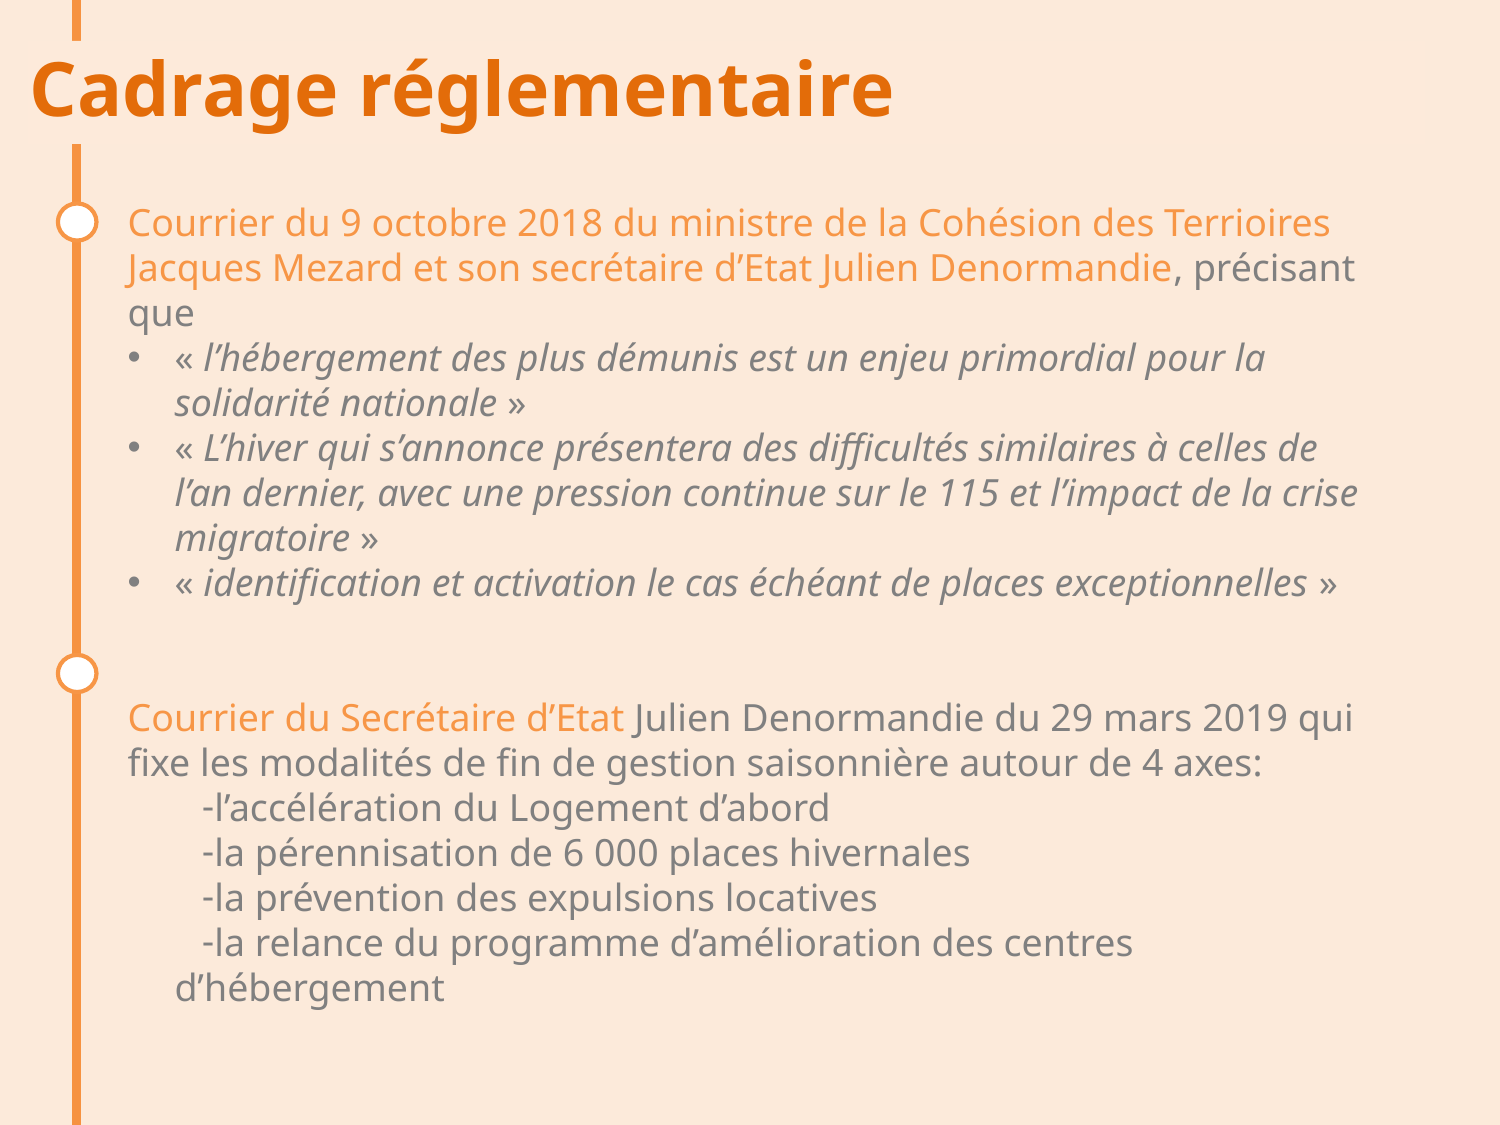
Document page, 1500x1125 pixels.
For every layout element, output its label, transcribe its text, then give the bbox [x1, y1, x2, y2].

text_box [55, 201, 99, 243]
text_box Courrier du 9 octobre 2018 du ministre de la Cohésion des Terrioires Jacques Mezard et son secrétaire d’Etat Julien Denormandie, précisant que « l’hébergement des plus démunis est un enjeu primordial pour la solidarité nationale » « L’hiver qui s’annonce présentera des difficultés similaires à celles de l’an dernier, avec une pression continue sur le 115 et l’impact de la crise migratoire » « identification et activation le cas échéant de places exceptionnelles » Courrier du Secrétaire d’Etat Julien Denormandie du 29 mars 2019 qui fixe les modalités de fin de gestion saisonnière autour de 4 axes: l’accélération du Logement d’abord la pérennisation de 6 000 places hivernales la prévention des expulsions locatives la relance du programme d’amélioration des centres d’hébergement [112, 191, 1389, 1017]
text_box [55, 652, 99, 695]
text_box Cadrage réglementaire [27, 40, 1426, 144]
